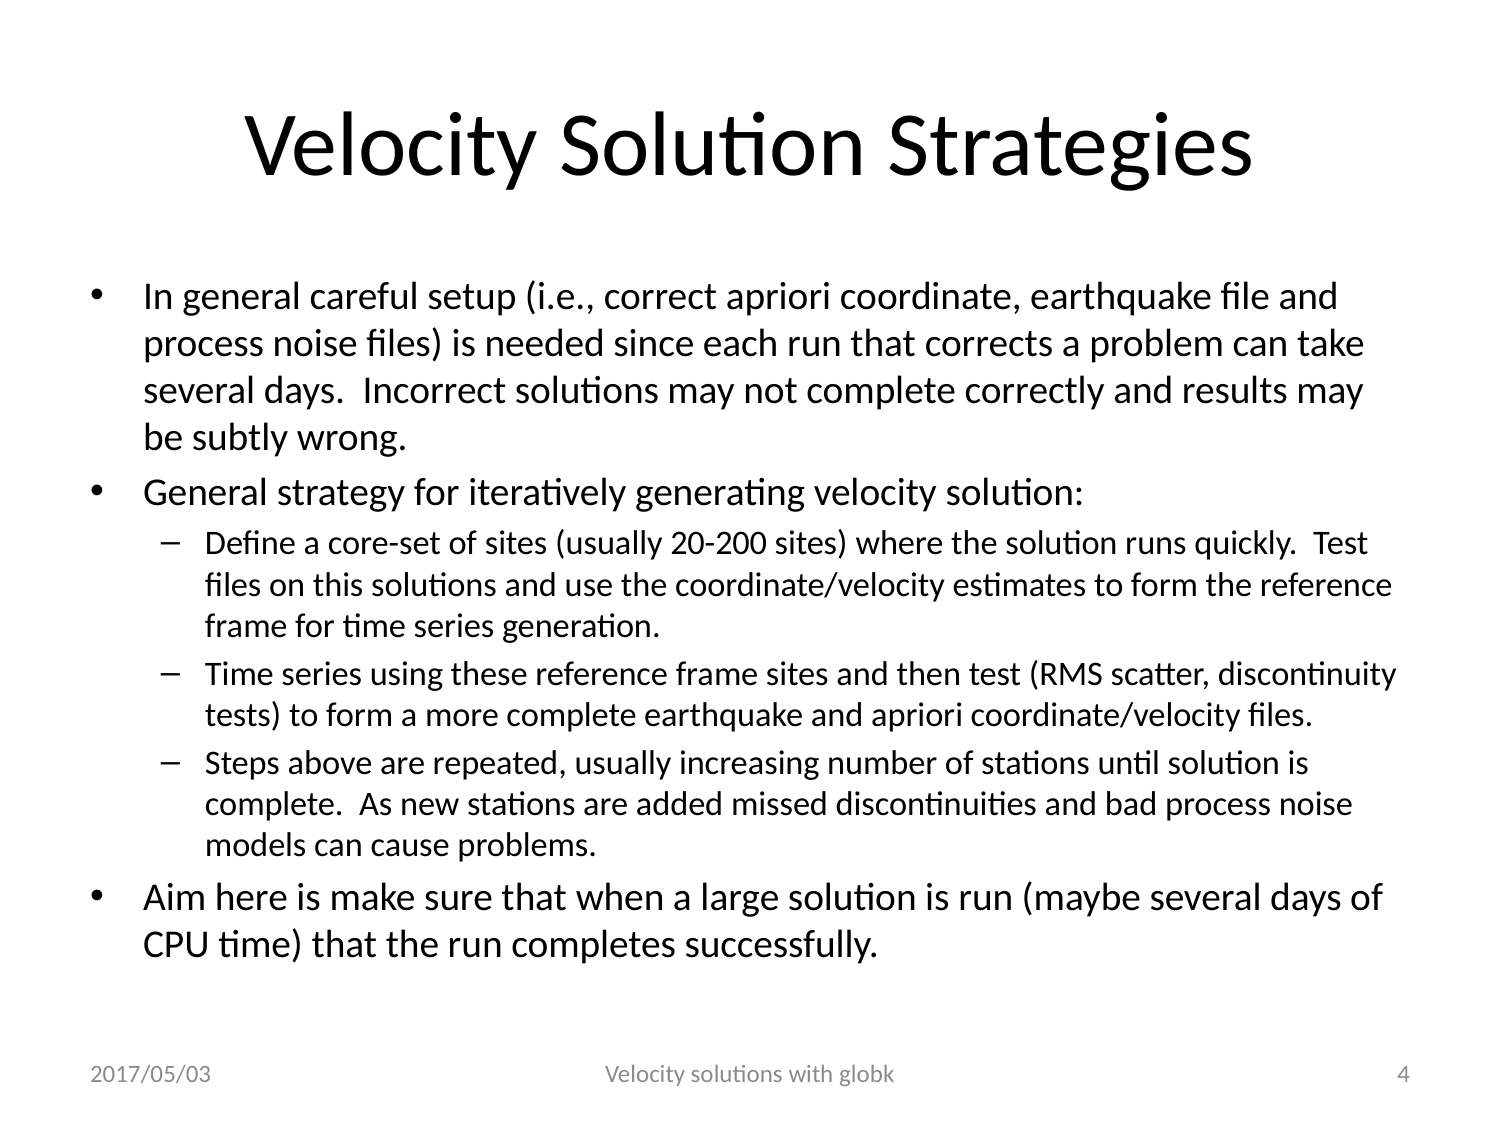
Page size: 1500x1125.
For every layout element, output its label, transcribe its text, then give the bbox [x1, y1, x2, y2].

list In general careful setup (i.e., correct apriori coordinate, earthquake file and process noise files) is needed since each run that corrects a problem can take several days. Incorrect solutions may not complete correctly and results may be subtly wrong. General strategy for iteratively generating velocity solution: Define a core-set of sites (usually 20-200 sites) where the solution runs quickly. Test files on this solutions and use the coordinate/velocity estimates to form the reference frame for time series generation. Time series using these reference frame sites and then test (RMS scatter, discontinuity tests) to form a more complete earthquake and apriori coordinate/velocity files. Steps above are repeated, usually increasing number of stations until solution is complete. As new stations are added missed discontinuities and bad process noise models can cause problems. Aim here is make sure that when a large solution is run (maybe several days of CPU time) that the run completes successfully. [75, 262, 1425, 1005]
footer Velocity solutions with globk [512, 1042, 988, 1103]
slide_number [75, 1042, 425, 1103]
slide_number 3 [1074, 1042, 1425, 1103]
title Velocity Solution Strategies [75, 45, 1425, 233]
